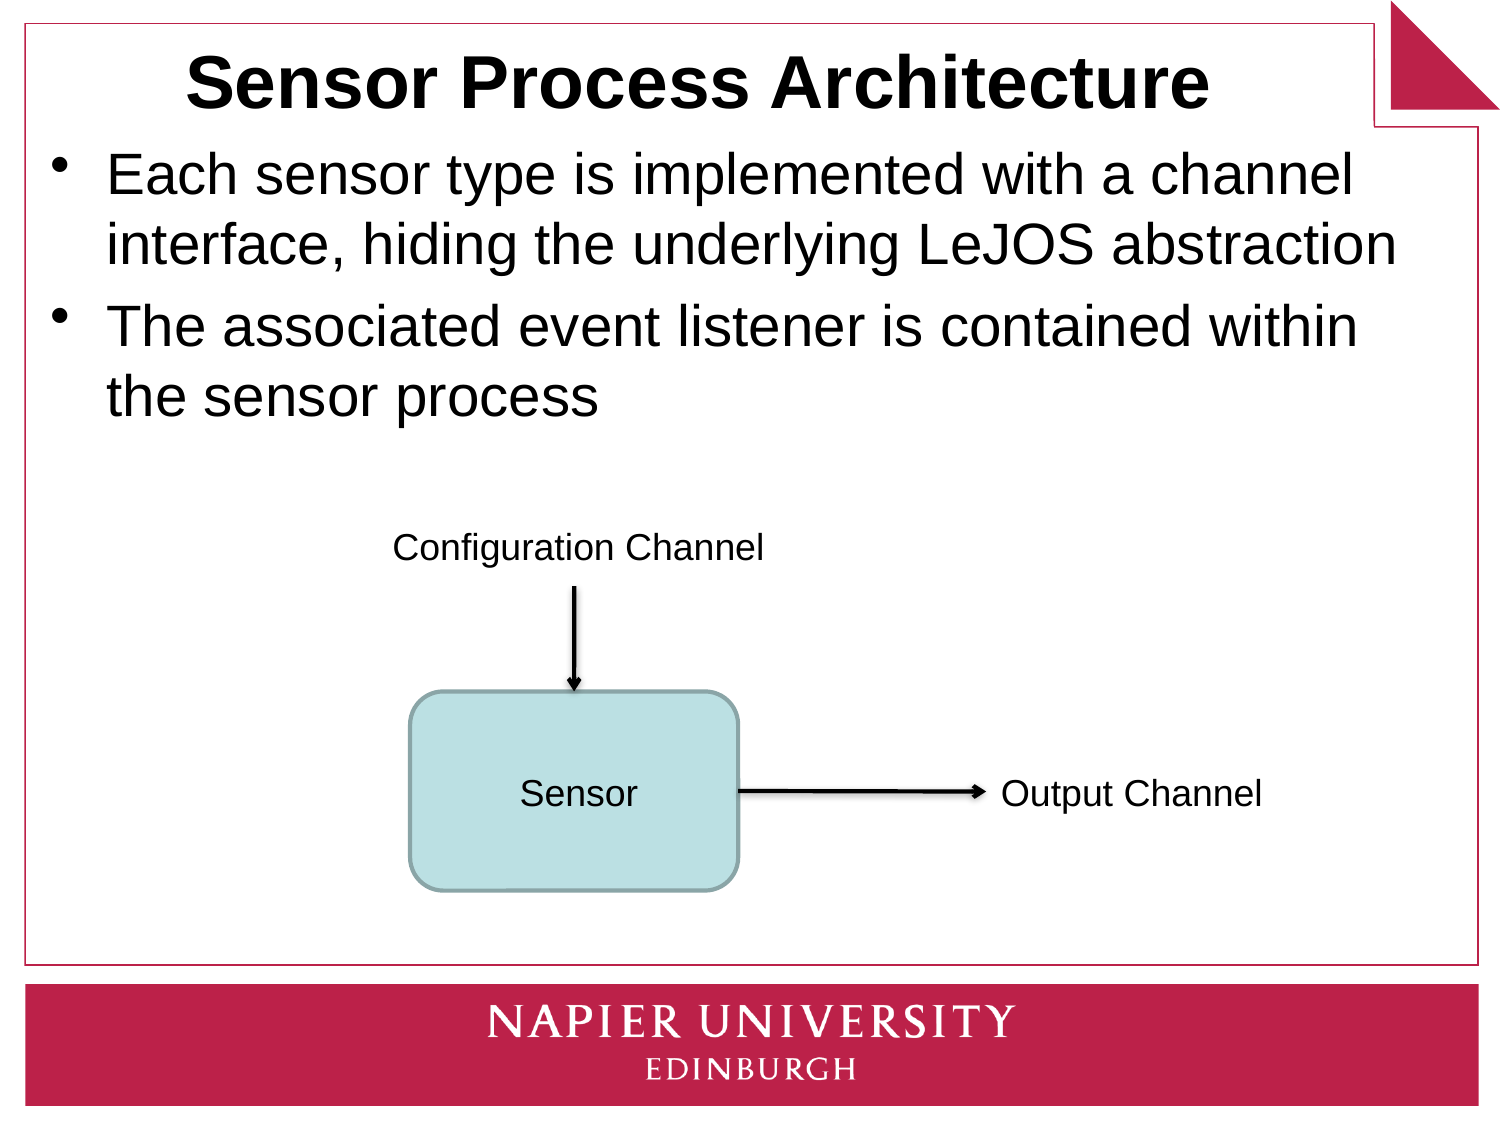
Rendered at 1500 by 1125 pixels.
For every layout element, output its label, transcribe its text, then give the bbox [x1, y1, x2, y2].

title Sensor Process Architecture [34, 30, 1362, 126]
text_box Configuration Channel [377, 515, 780, 576]
list Each sensor type is implemented with a channel interface, hiding the underlying LeJOS abstraction The associated event listener is contained within the sensor process [34, 128, 1466, 446]
text_box Sensor [504, 761, 654, 822]
text_box [407, 689, 741, 893]
text_box Output Channel [986, 761, 1278, 822]
